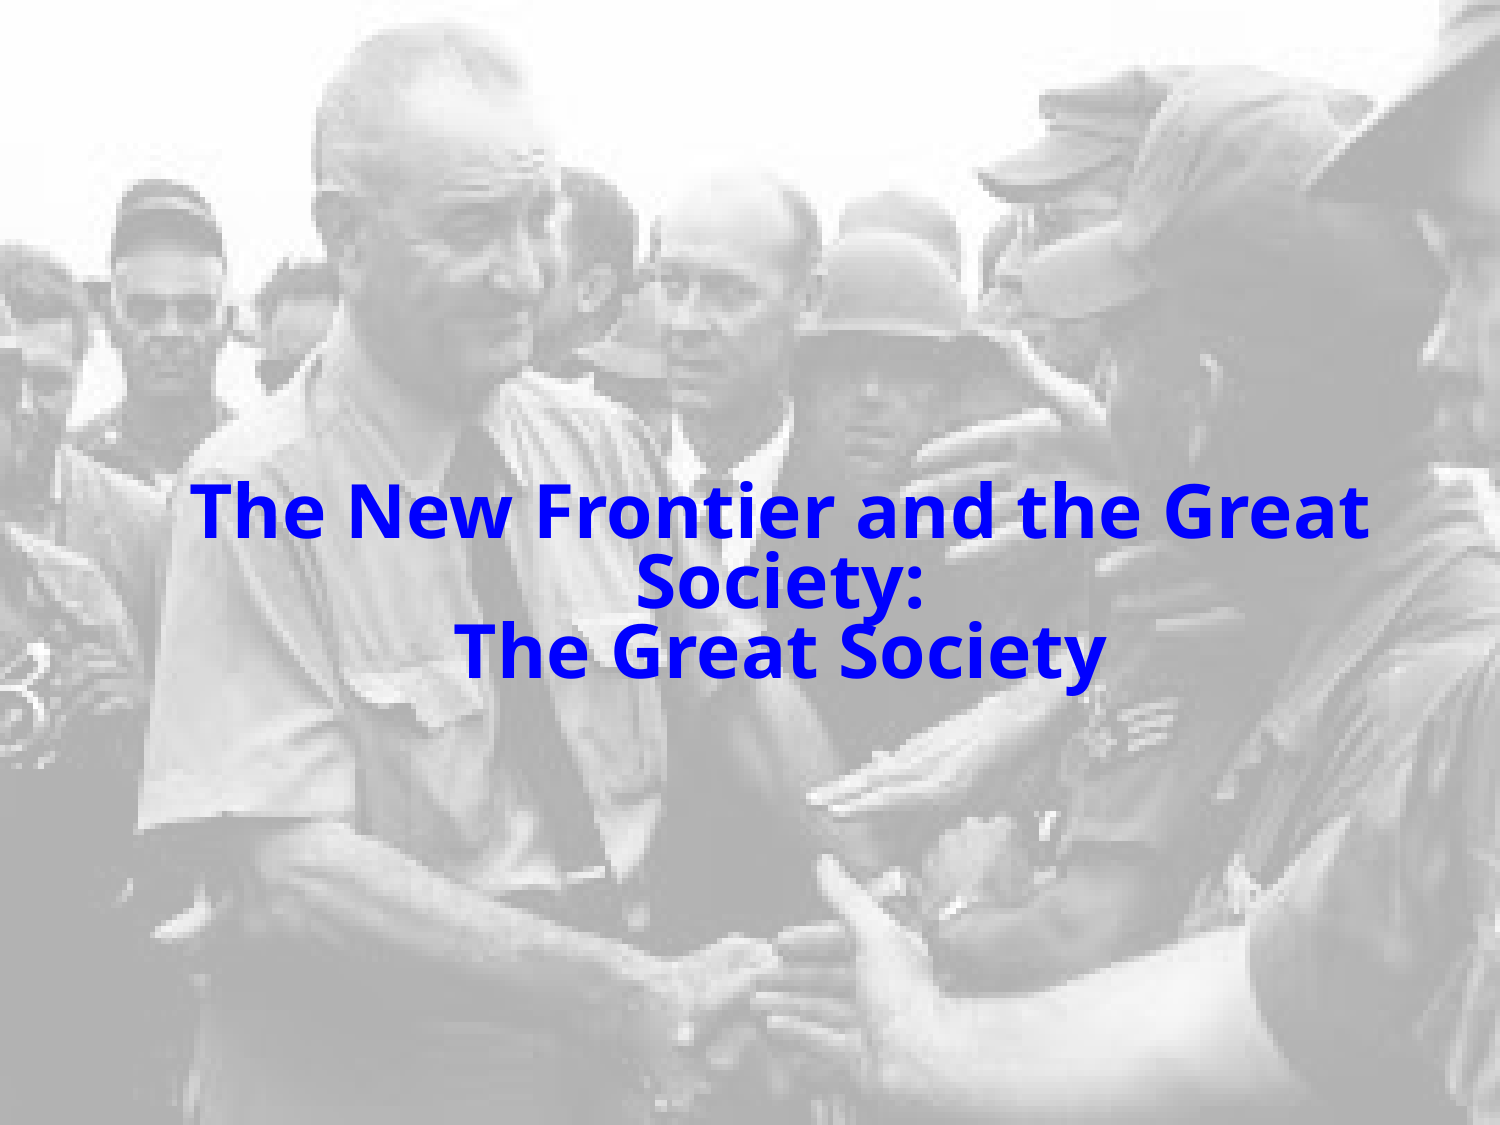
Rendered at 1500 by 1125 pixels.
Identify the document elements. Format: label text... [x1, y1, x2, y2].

title The New Frontier and the Great Society: The Great Society [130, 476, 1431, 702]
